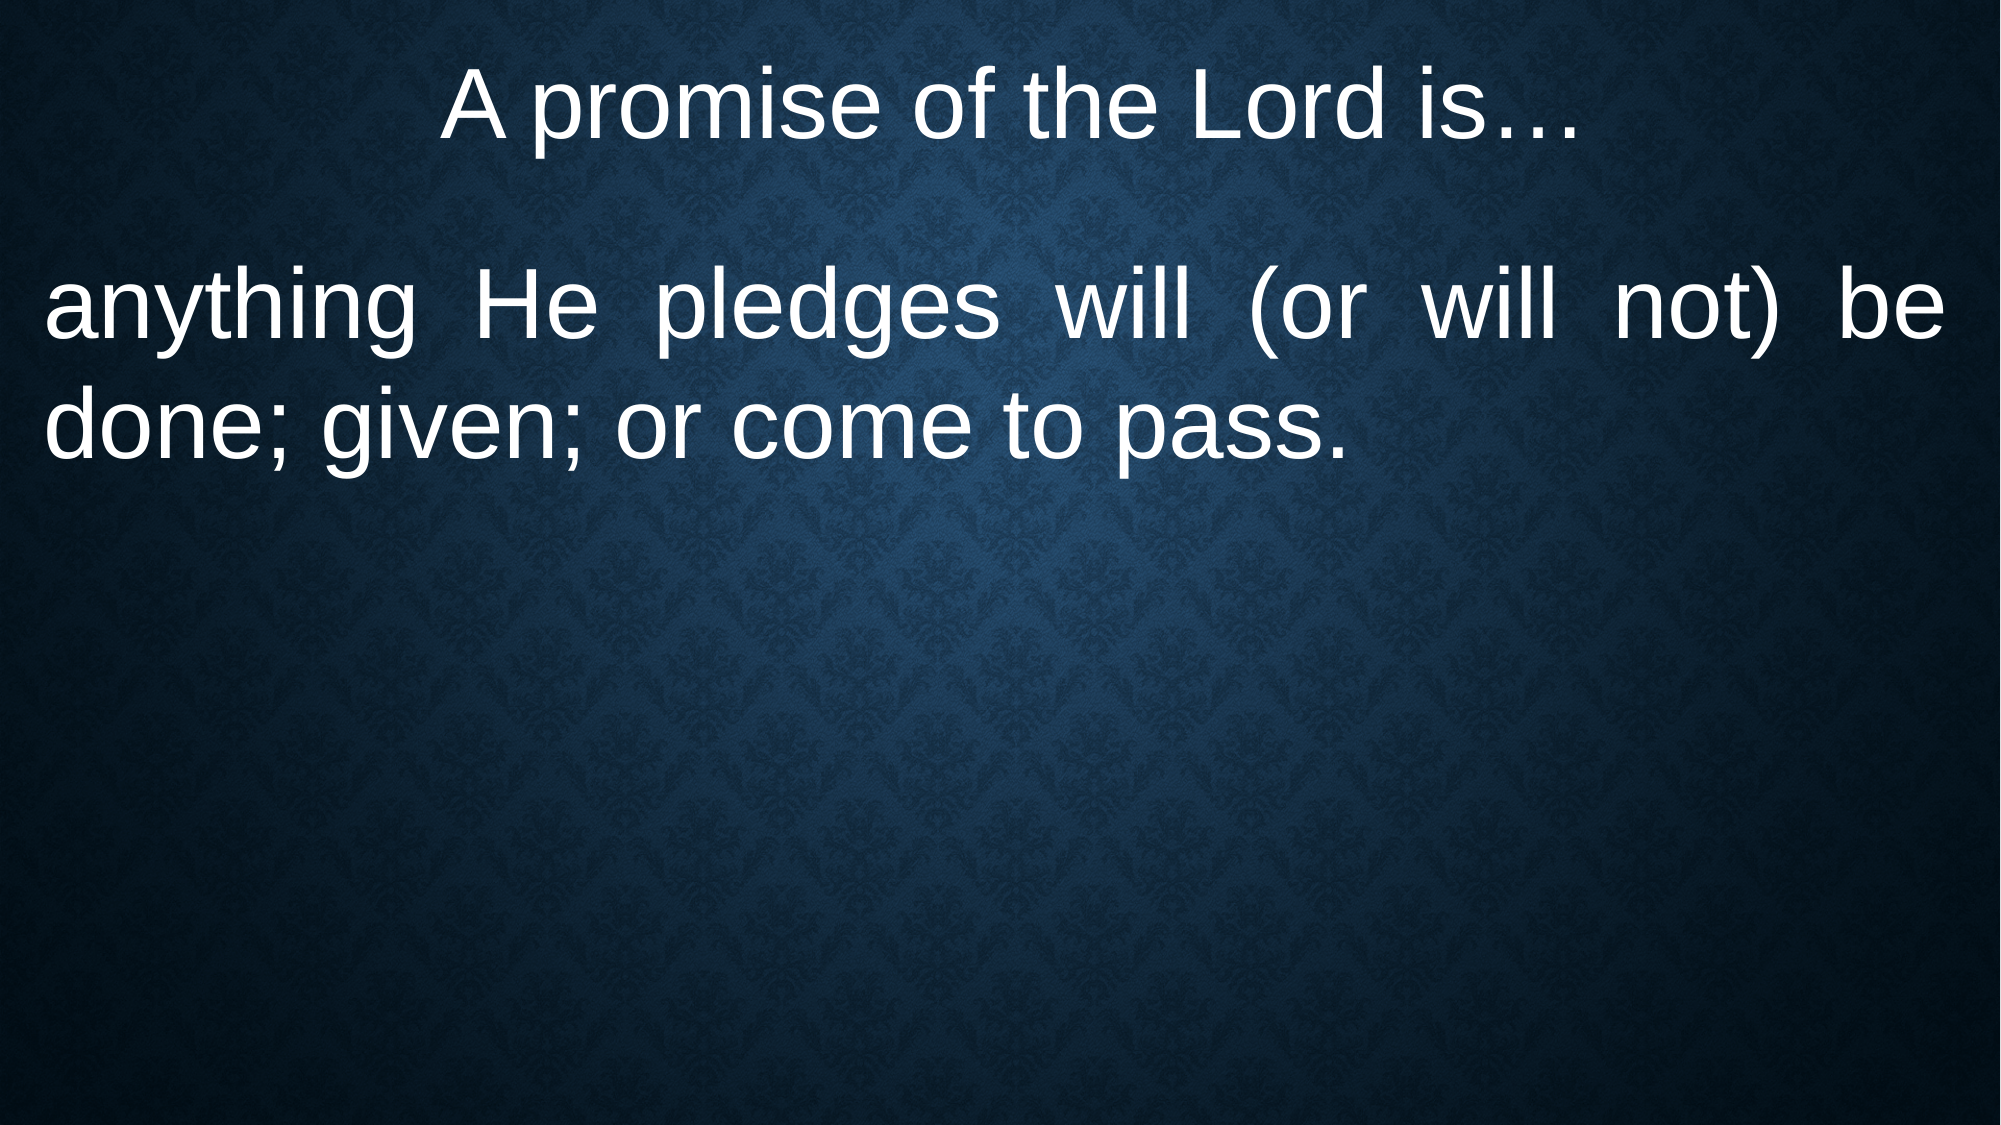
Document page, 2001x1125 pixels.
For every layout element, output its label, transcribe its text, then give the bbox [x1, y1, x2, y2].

text_box A promise of the Lord is… [55, 31, 1974, 166]
text_box anything He pledges will (or will not) be done; given; or come to pass. [28, 230, 1965, 486]
